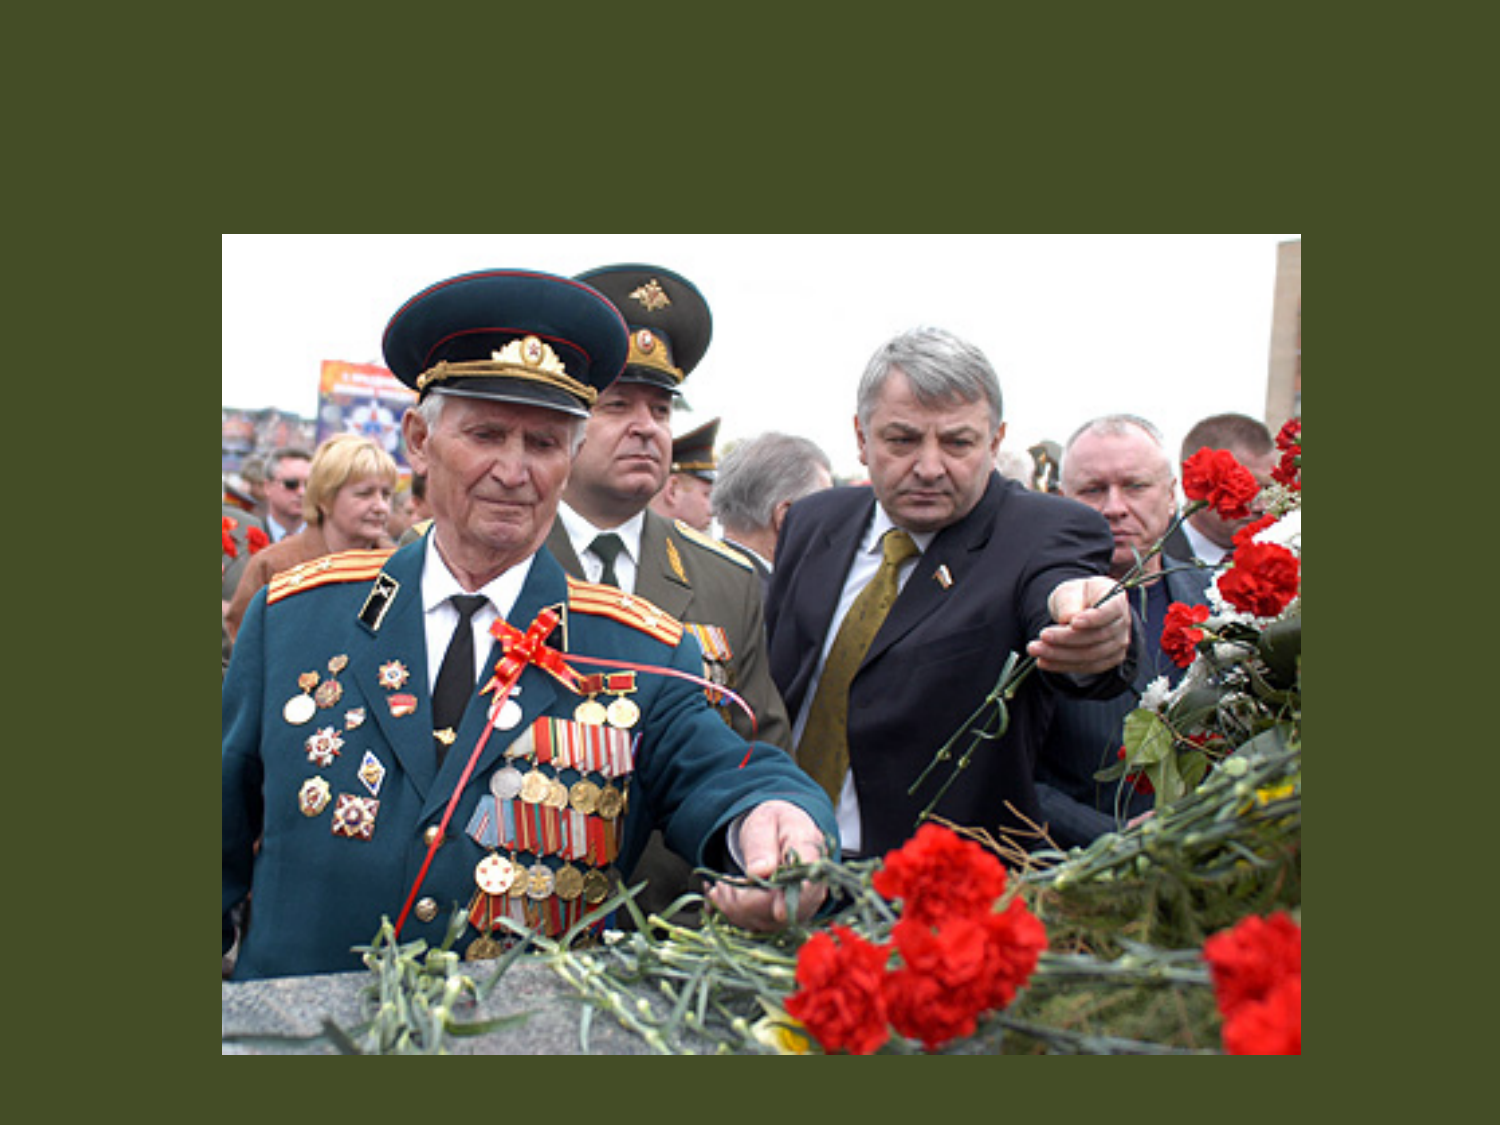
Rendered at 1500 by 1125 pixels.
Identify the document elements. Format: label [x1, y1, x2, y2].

list [225, 237, 1299, 1053]
